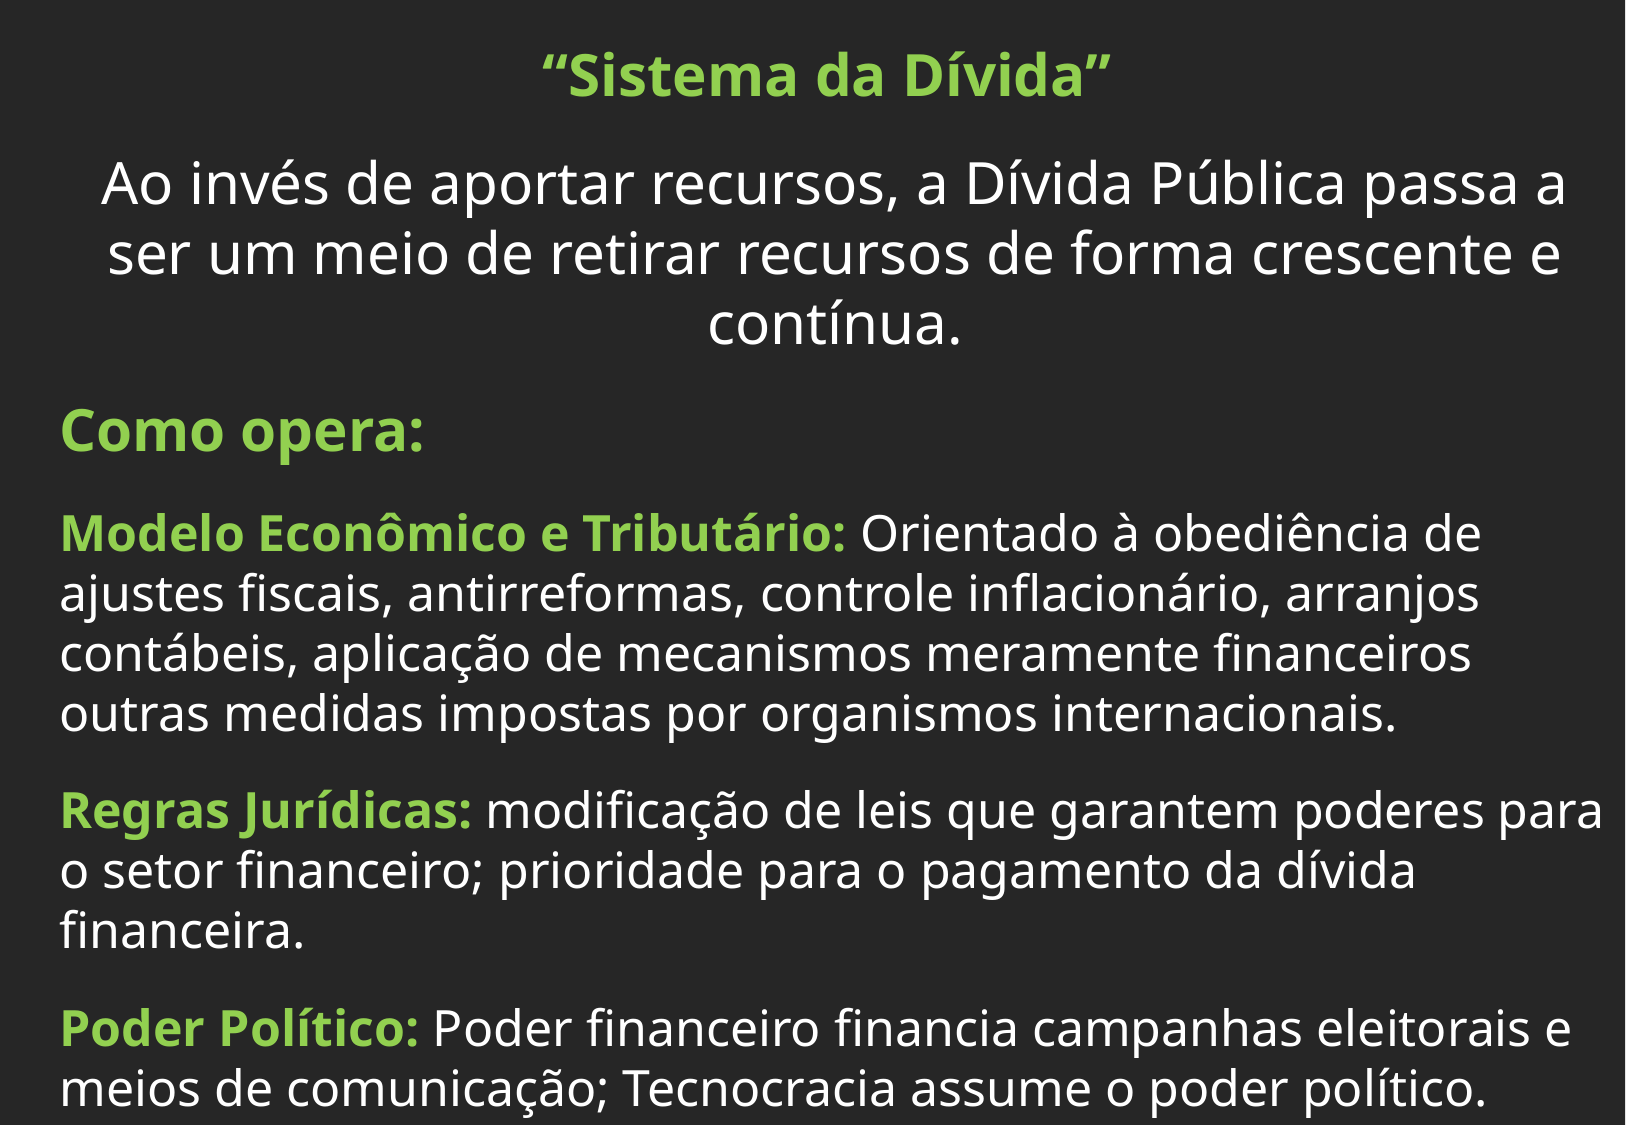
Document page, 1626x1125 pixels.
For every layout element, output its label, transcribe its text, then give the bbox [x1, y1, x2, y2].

text_box “Sistema da Dívida” Ao invés de aportar recursos, a Dívida Pública passa a ser um meio de retirar recursos de forma crescente e contínua. Como opera: Modelo Econômico e Tributário: Orientado à obediência de ajustes fiscais, antirreformas, controle inflacionário, arranjos contábeis, aplicação de mecanismos meramente financeiros outras medidas impostas por organismos internacionais. Regras Jurídicas: modificação de leis que garantem poderes para o setor financeiro; prioridade para o pagamento da dívida financeira. Poder Político: Poder financeiro financia campanhas eleitorais e meios de comunicação; Tecnocracia assume o poder político. Corrupção: Serve para desviar o conhecimento do domínio financeiro. Viabiliza aprovação de medidas antissociais. [44, 30, 1625, 1125]
